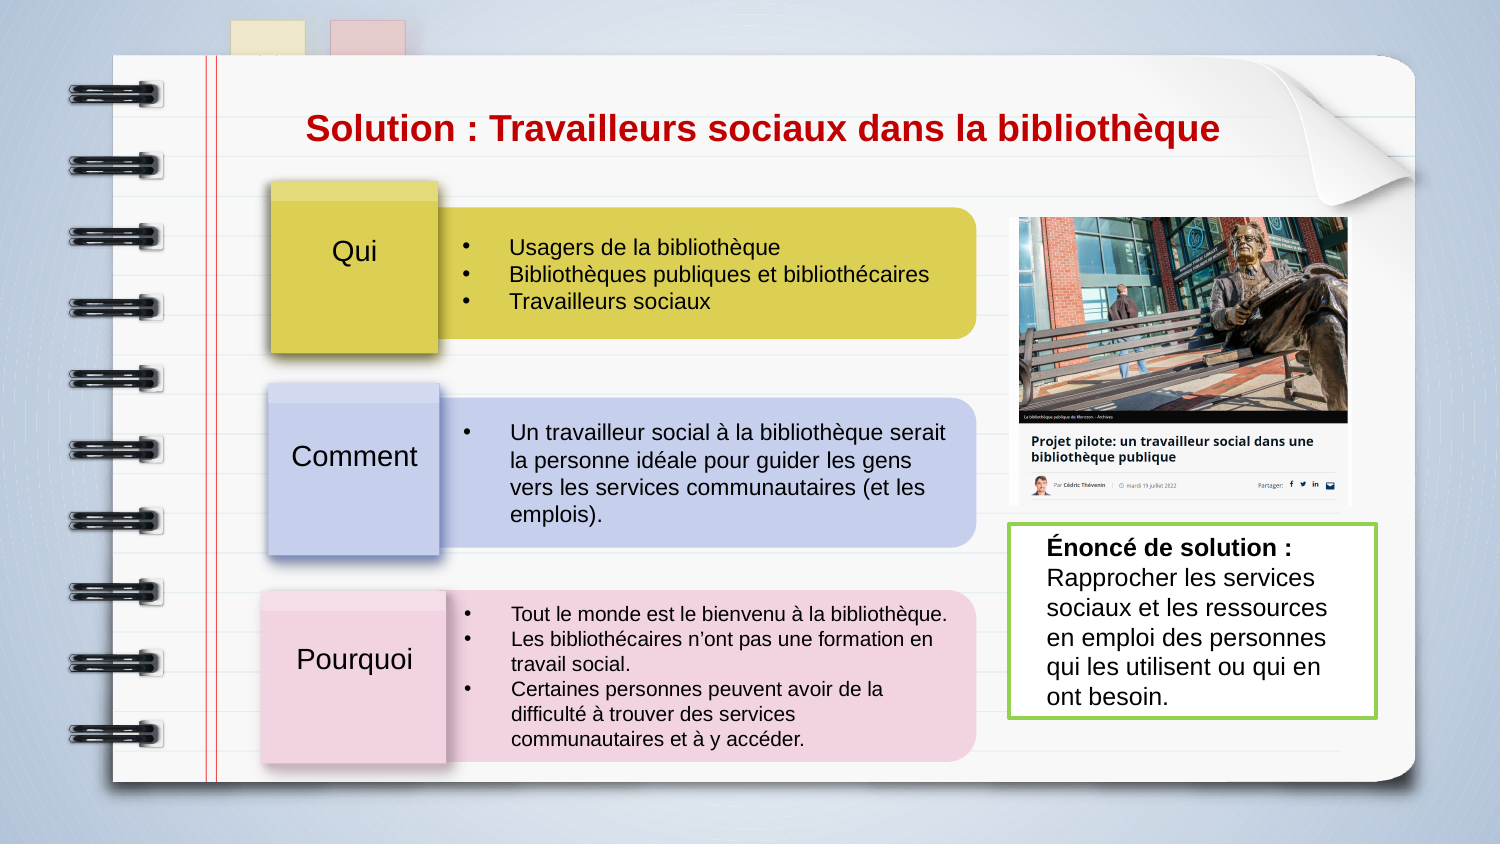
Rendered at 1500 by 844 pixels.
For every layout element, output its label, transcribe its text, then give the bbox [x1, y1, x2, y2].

picture [63, 22, 1437, 822]
text_box Tout le monde est le bienvenu à la bibliothèque. Les bibliothécaires n’ont pas une formation en travail social. Certaines personnes peuvent avoir de la difficulté à trouver des services communautaires et à y accéder. [478, 587, 979, 764]
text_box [245, 578, 470, 787]
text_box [256, 168, 459, 369]
subtitle Solution : Travailleurs sociaux dans la bibliothèque [263, 89, 1264, 188]
text_box Énoncé de solution : Rapprocher les services sociaux et les ressources en emploi des personnes qui les utilisent ou qui en ont besoin. [1007, 522, 1378, 720]
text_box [253, 370, 462, 577]
text_box Un travailleur social à la bibliothèque serait la personne idéale pour guider les gens vers les services communautaires (et les emplois). [467, 395, 979, 550]
text_box Usagers de la bibliothèque Bibliothèques publiques et bibliothécaires Travailleurs sociaux [462, 205, 979, 342]
